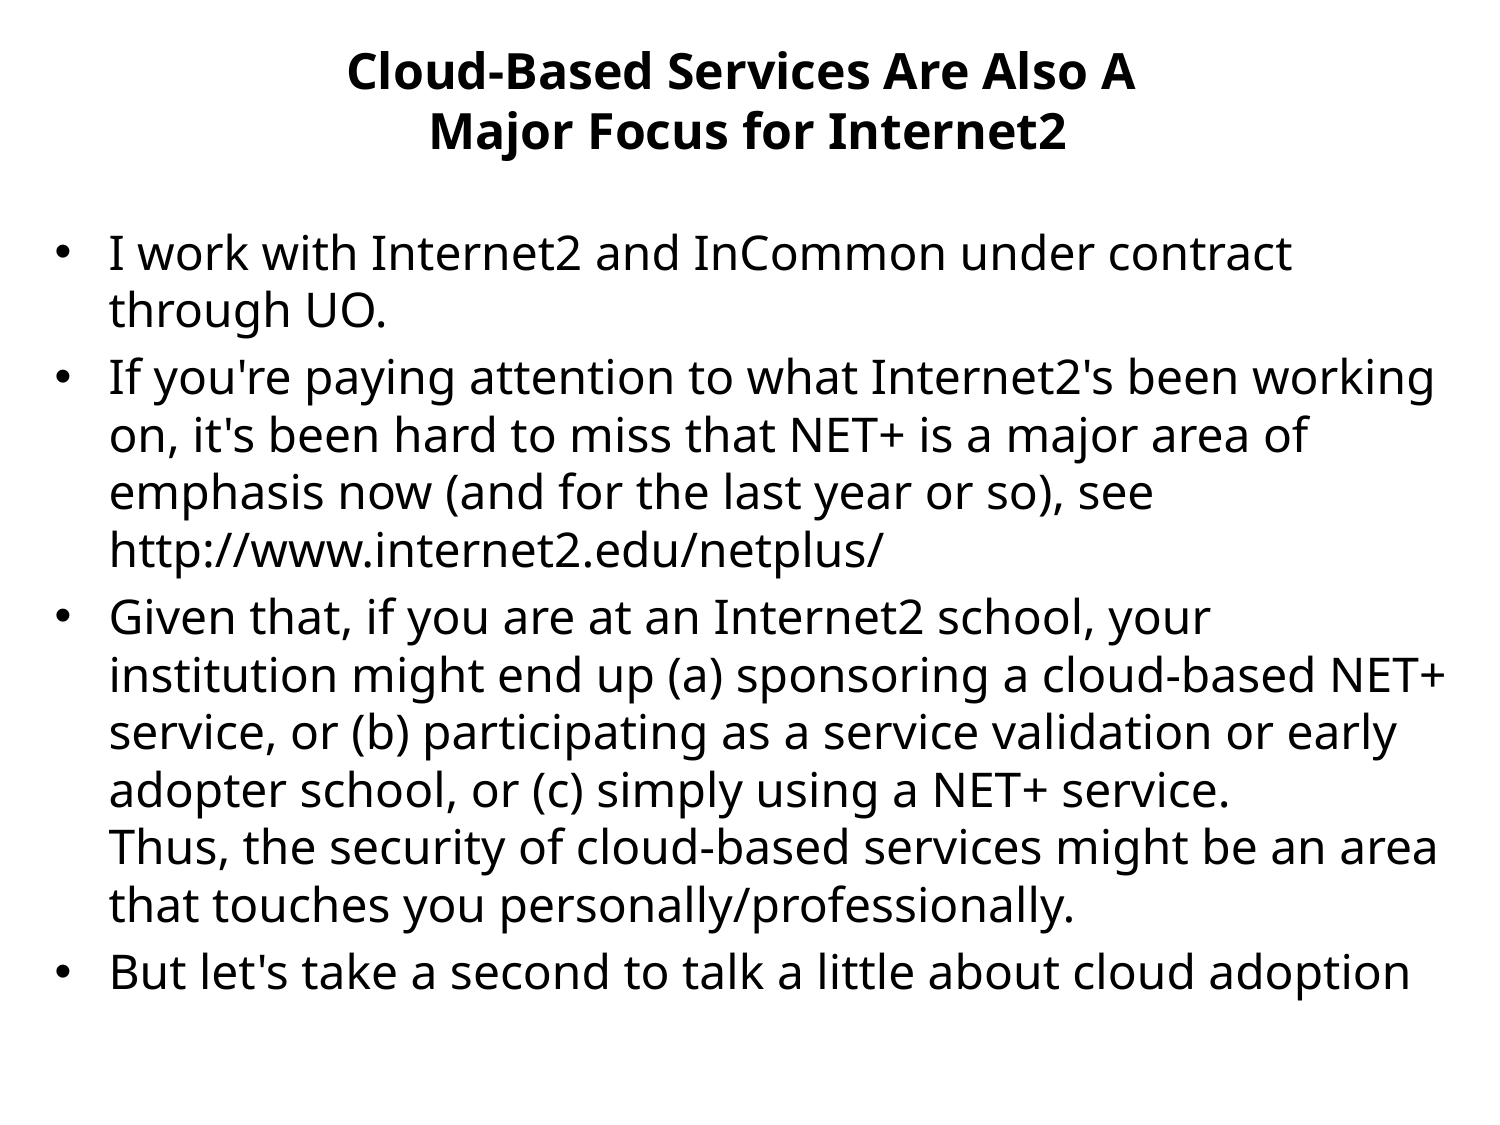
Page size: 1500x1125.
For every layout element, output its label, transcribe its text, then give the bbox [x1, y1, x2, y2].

list I work with Internet2 and InCommon under contract through UO. If you're paying attention to what Internet2's been working on, it's been hard to miss that NET+ is a major area of emphasis now (and for the last year or so), see http://www.internet2.edu/netplus/ Given that, if you are at an Internet2 school, your institution might end up (a) sponsoring a cloud-based NET+ service, or (b) participating as a service validation or early adopter school, or (c) simply using a NET+ service. Thus, the security of cloud-based services might be an area that touches you personally/professionally. But let's take a second to talk a little about cloud adoption [39, 214, 1467, 1088]
title Cloud-Based Services Are Also A Major Focus for Internet2 [28, 31, 1467, 168]
